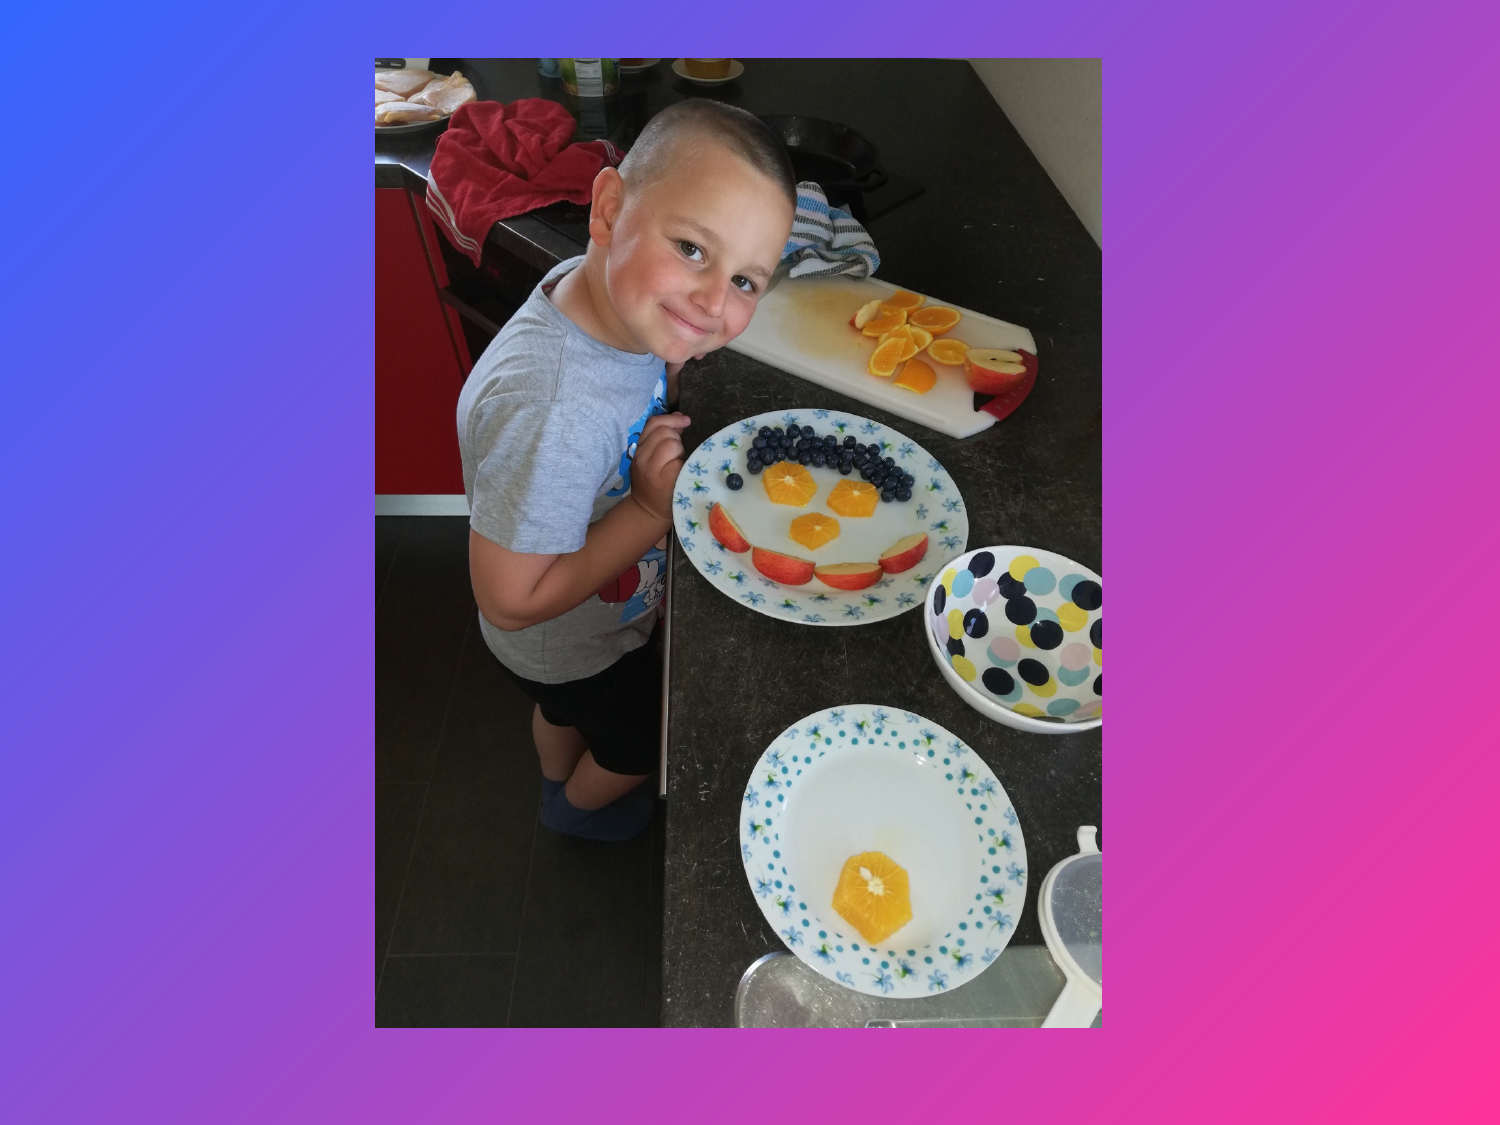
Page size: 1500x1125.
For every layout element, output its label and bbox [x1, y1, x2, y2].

picture [374, 58, 1102, 1028]
